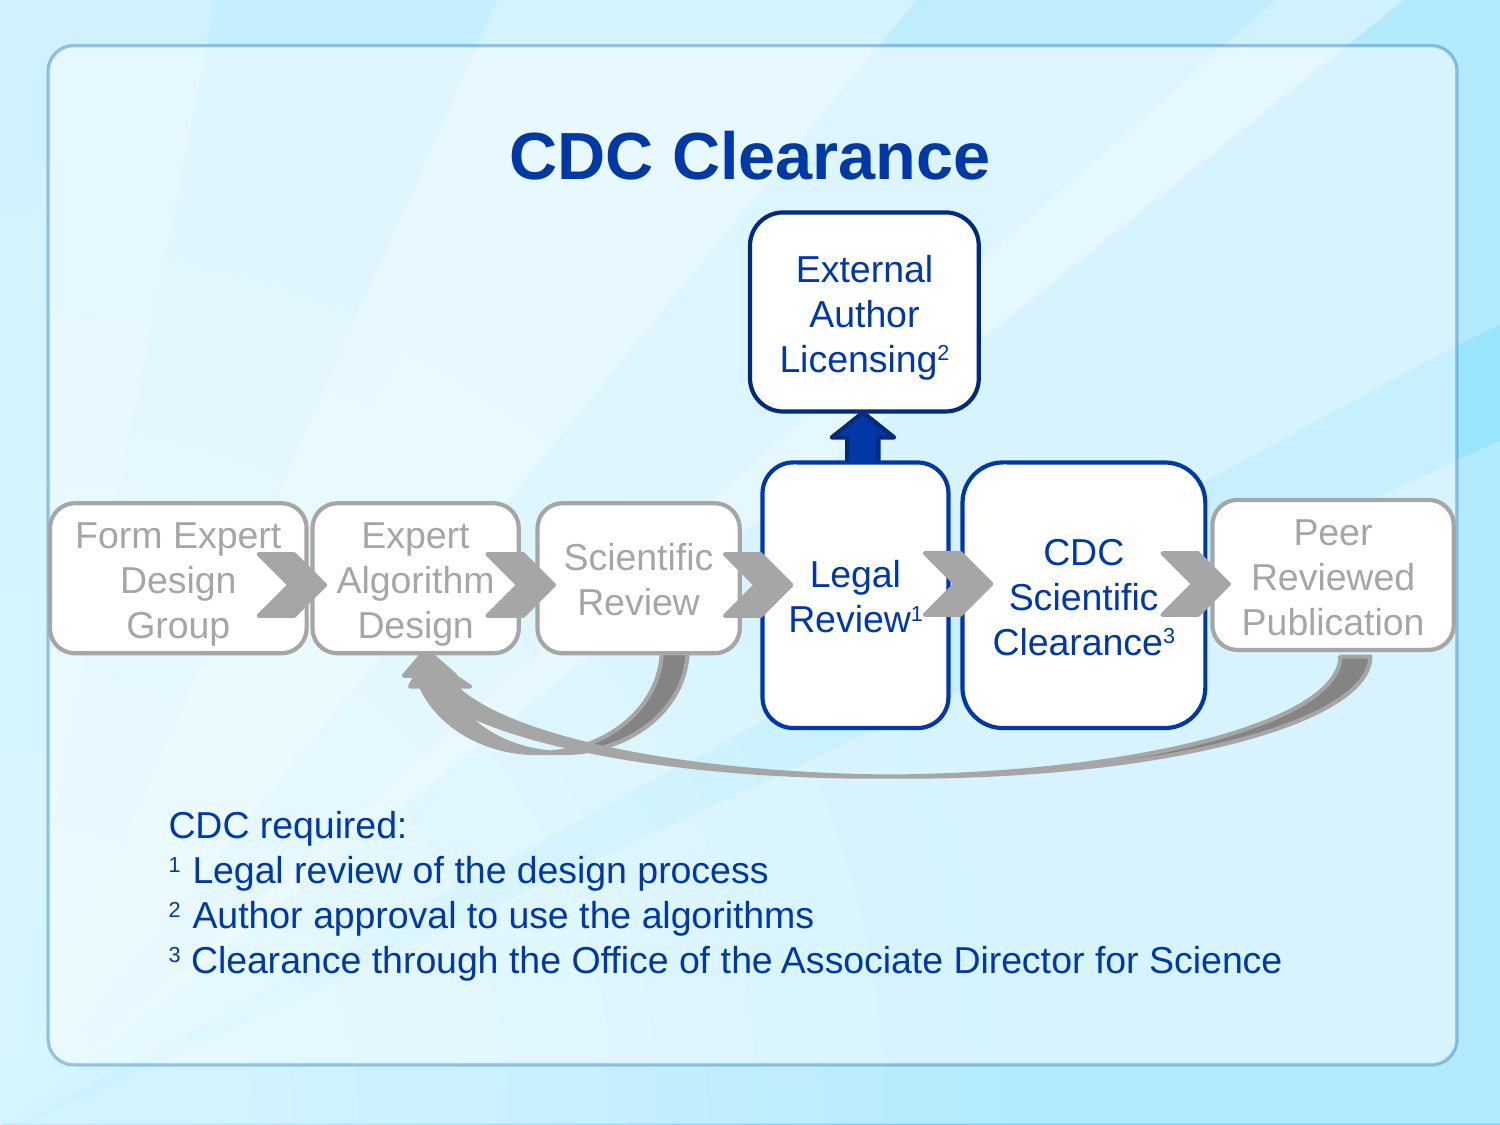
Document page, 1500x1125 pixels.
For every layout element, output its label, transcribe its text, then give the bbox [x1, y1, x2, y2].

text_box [394, 738, 1371, 777]
text_box External Author Licensing2 [747, 210, 981, 414]
picture [0, 0, 1500, 1125]
text_box [829, 410, 897, 460]
title CDC Clearance [75, 12, 1425, 200]
text_box CDC required: 1 Legal review of the design process 2 Author approval to use the algorithms 3 Clearance through the Office of the Associate Director for Science [153, 793, 1429, 1034]
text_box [49, 462, 1455, 729]
